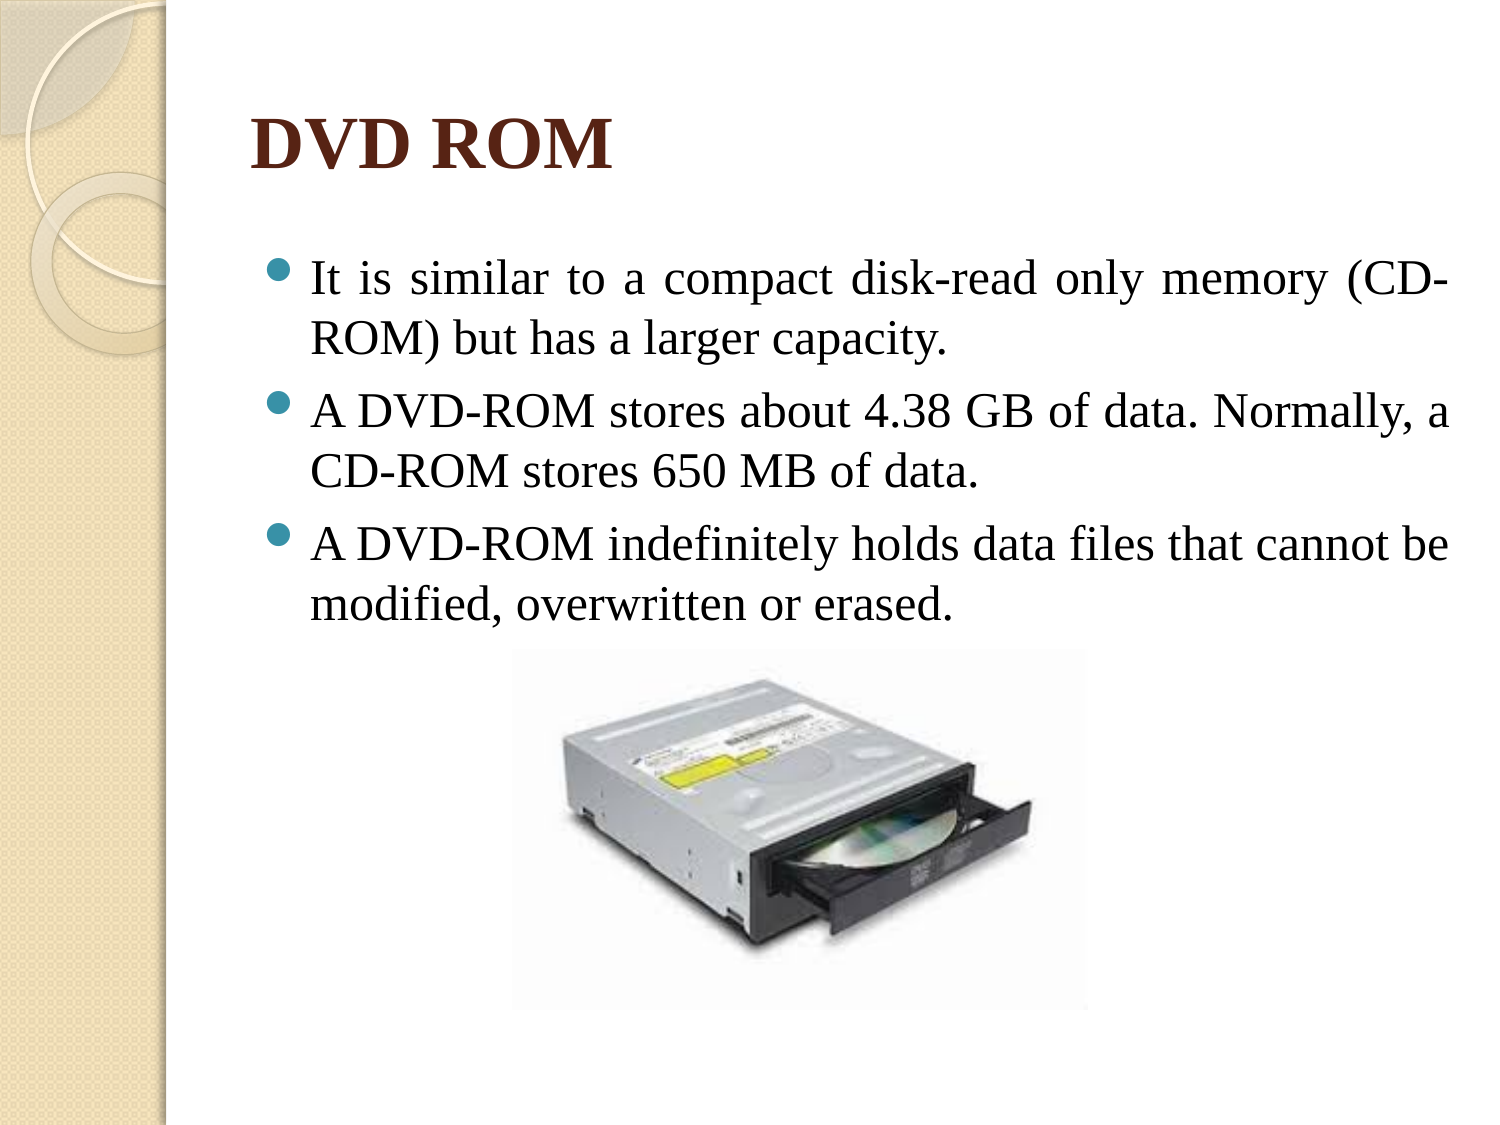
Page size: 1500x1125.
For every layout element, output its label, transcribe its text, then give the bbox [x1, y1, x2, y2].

list It is similar to a compact disk-read only memory (CD-ROM) but has a larger capacity. A DVD-ROM stores about 4.38 GB of data. Normally, a CD-ROM stores 650 MB of data. A DVD-ROM indefinitely holds data files that cannot be modified, overwritten or erased. [235, 237, 1466, 1025]
picture [512, 649, 1088, 1010]
title DVD ROM [235, 45, 1466, 233]
